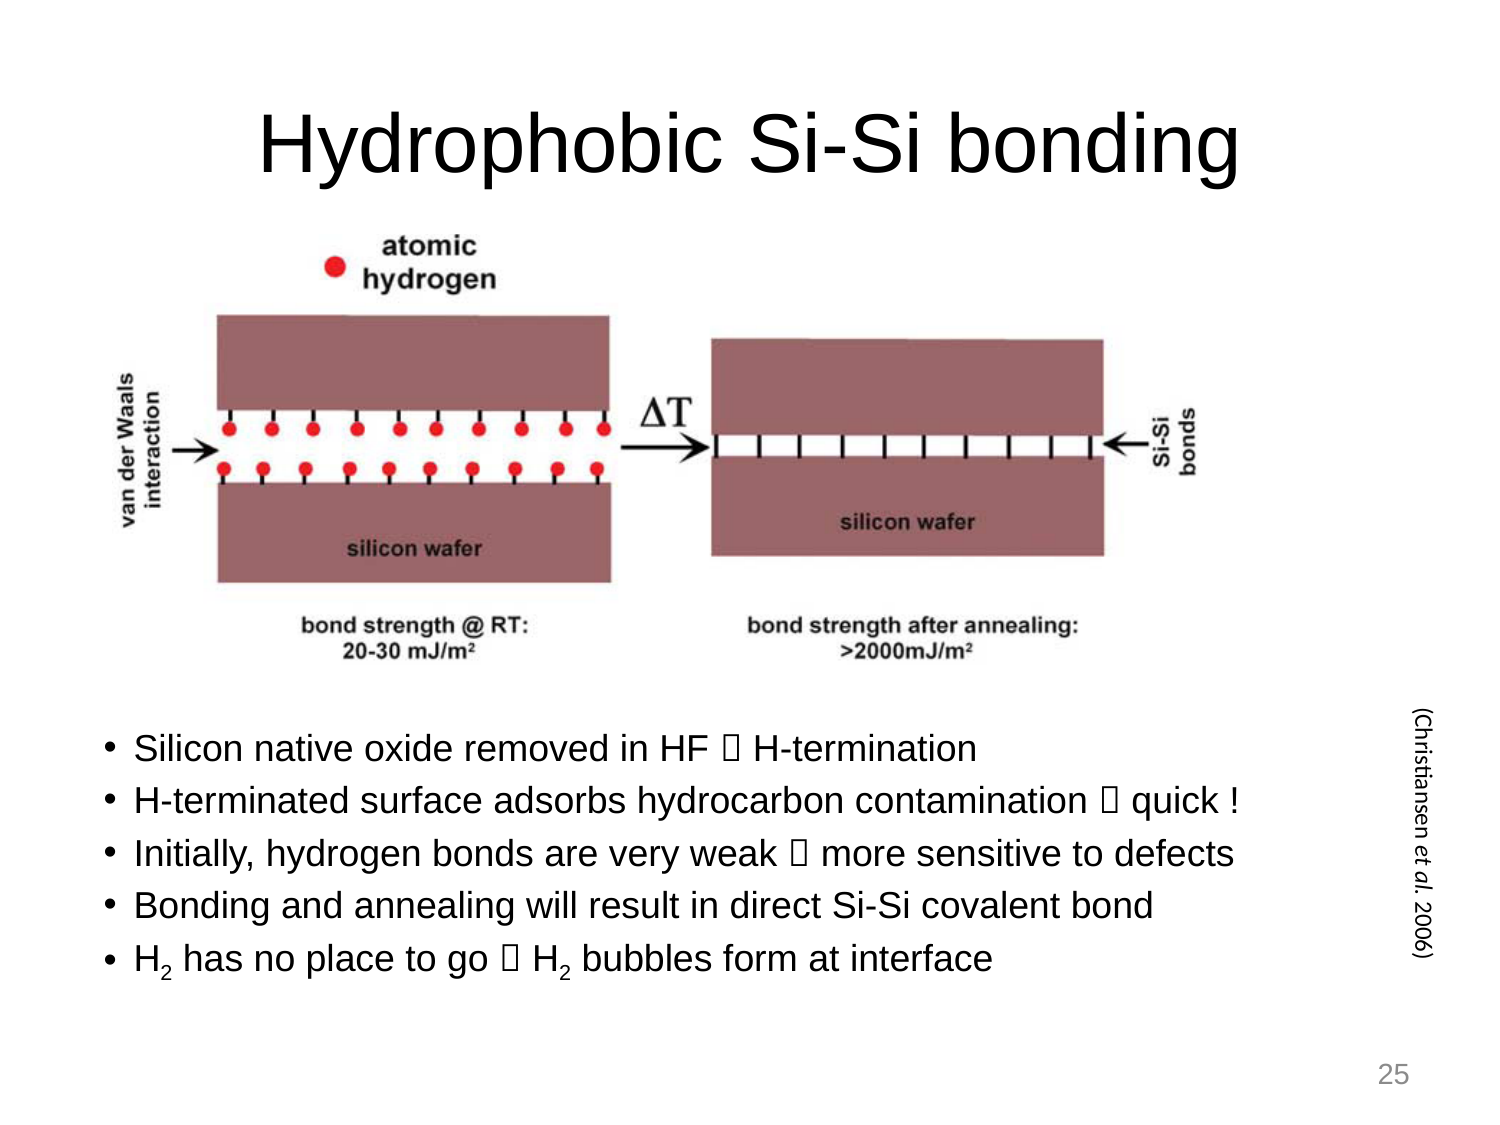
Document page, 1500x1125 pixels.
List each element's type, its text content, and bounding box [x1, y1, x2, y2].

text_box (Christiansen et al. 2006) [1403, 692, 1448, 986]
slide_number 25 [1074, 1042, 1425, 1103]
list Silicon native oxide removed in HF  H-termination H-terminated surface adsorbs hydrocarbon contamination  quick ! Initially, hydrogen bonds are very weak  more sensitive to defects Bonding and annealing will result in direct Si-Si covalent bond H2 has no place to go  H2 bubbles form at interface [88, 716, 1354, 1047]
picture [111, 234, 1200, 665]
title Hydrophobic Si-Si bonding [75, 45, 1425, 233]
